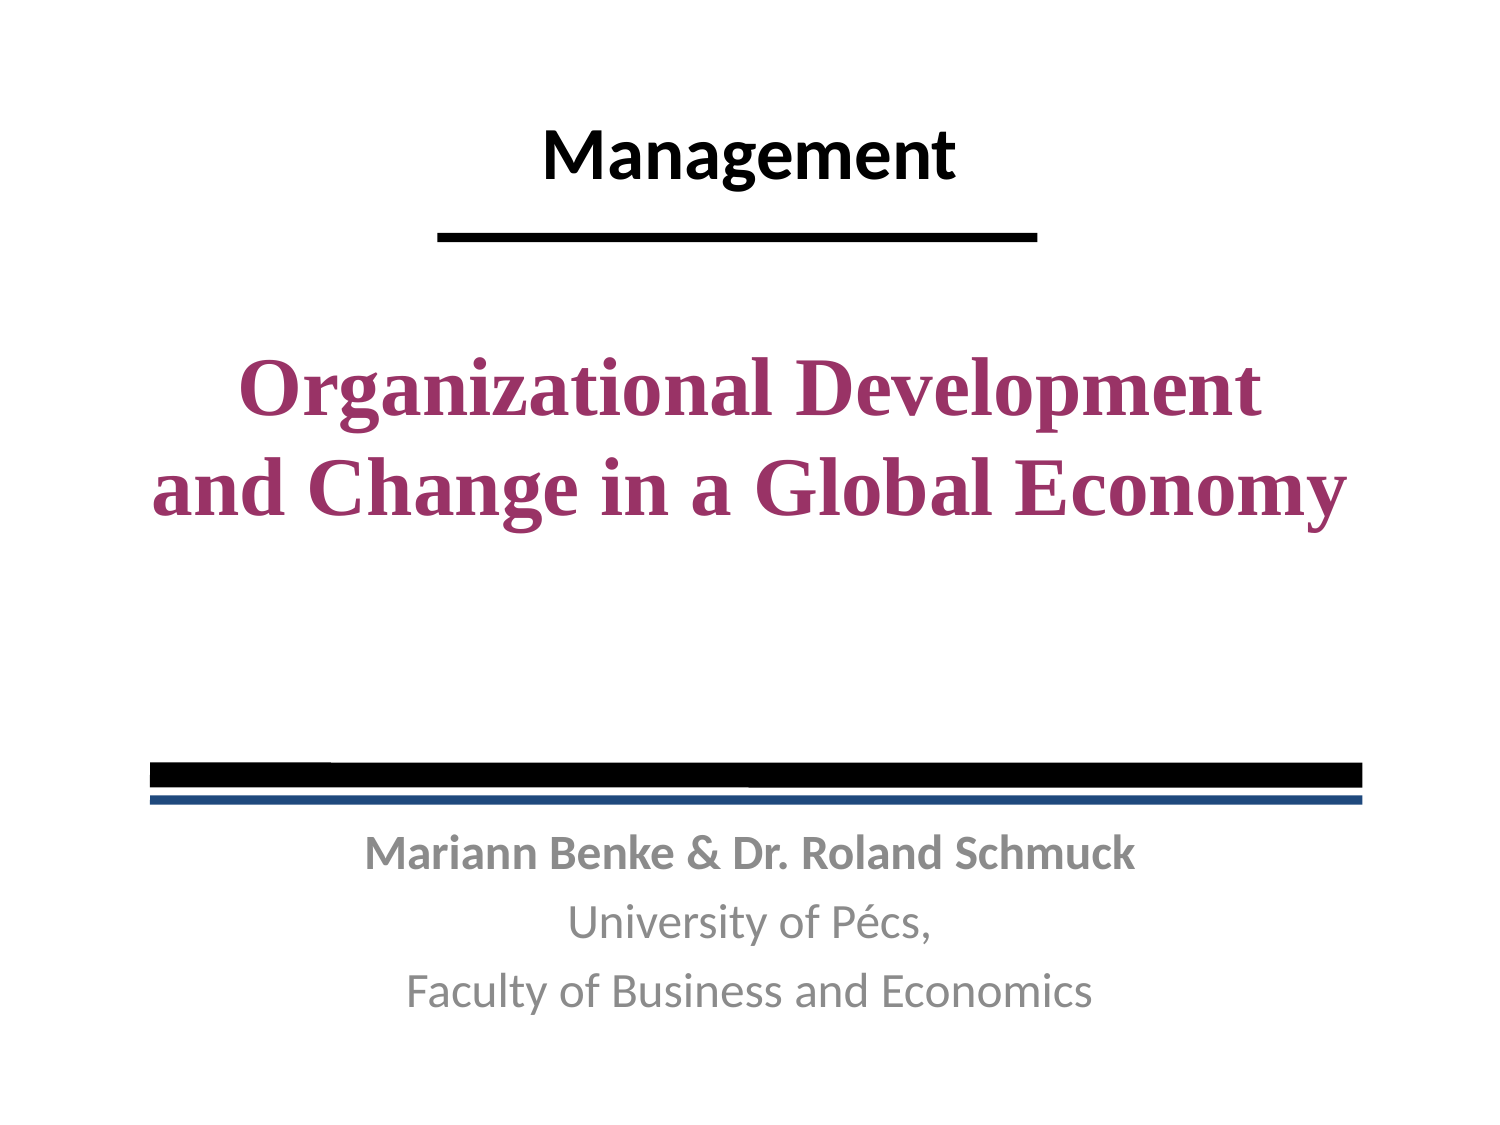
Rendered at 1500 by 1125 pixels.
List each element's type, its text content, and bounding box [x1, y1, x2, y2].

title Management [62, 75, 1438, 225]
subtitle Mariann Benke & Dr. Roland Schmuck University of Pécs, Faculty of Business and Economics [225, 812, 1275, 1025]
text_box Organizational Development and Change in a Global Economy [136, 324, 1364, 540]
